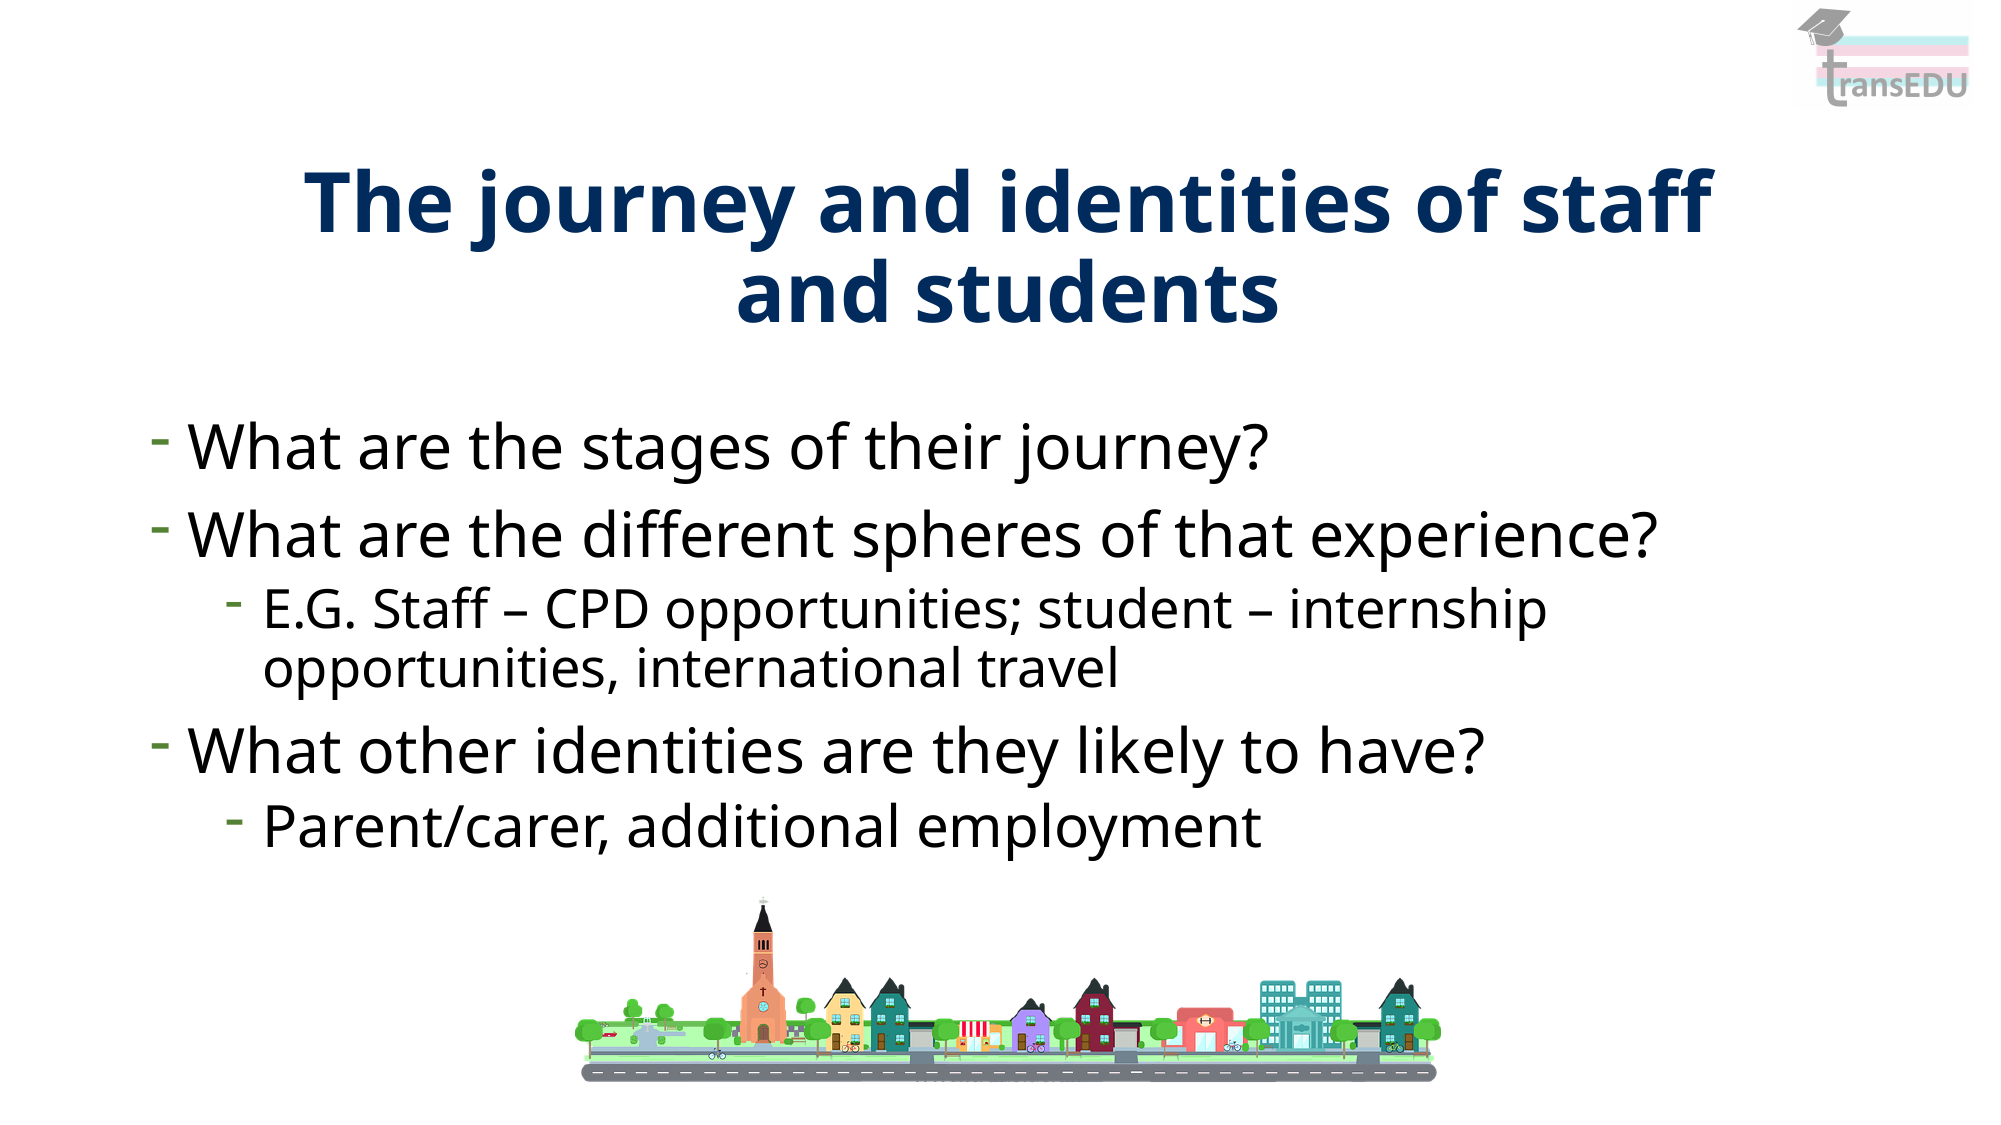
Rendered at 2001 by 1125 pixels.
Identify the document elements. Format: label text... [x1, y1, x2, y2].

picture [575, 772, 1441, 1125]
picture [1793, 0, 1974, 110]
list What are the stages of their journey? What are the different spheres of that experience? E.G. Staff – CPD opportunities; student – internship opportunities, international travel What other identities are they likely to have? Parent/carer, additional employment [134, 408, 1882, 1125]
text_box The journey and identities of staff and students [277, 156, 1740, 345]
